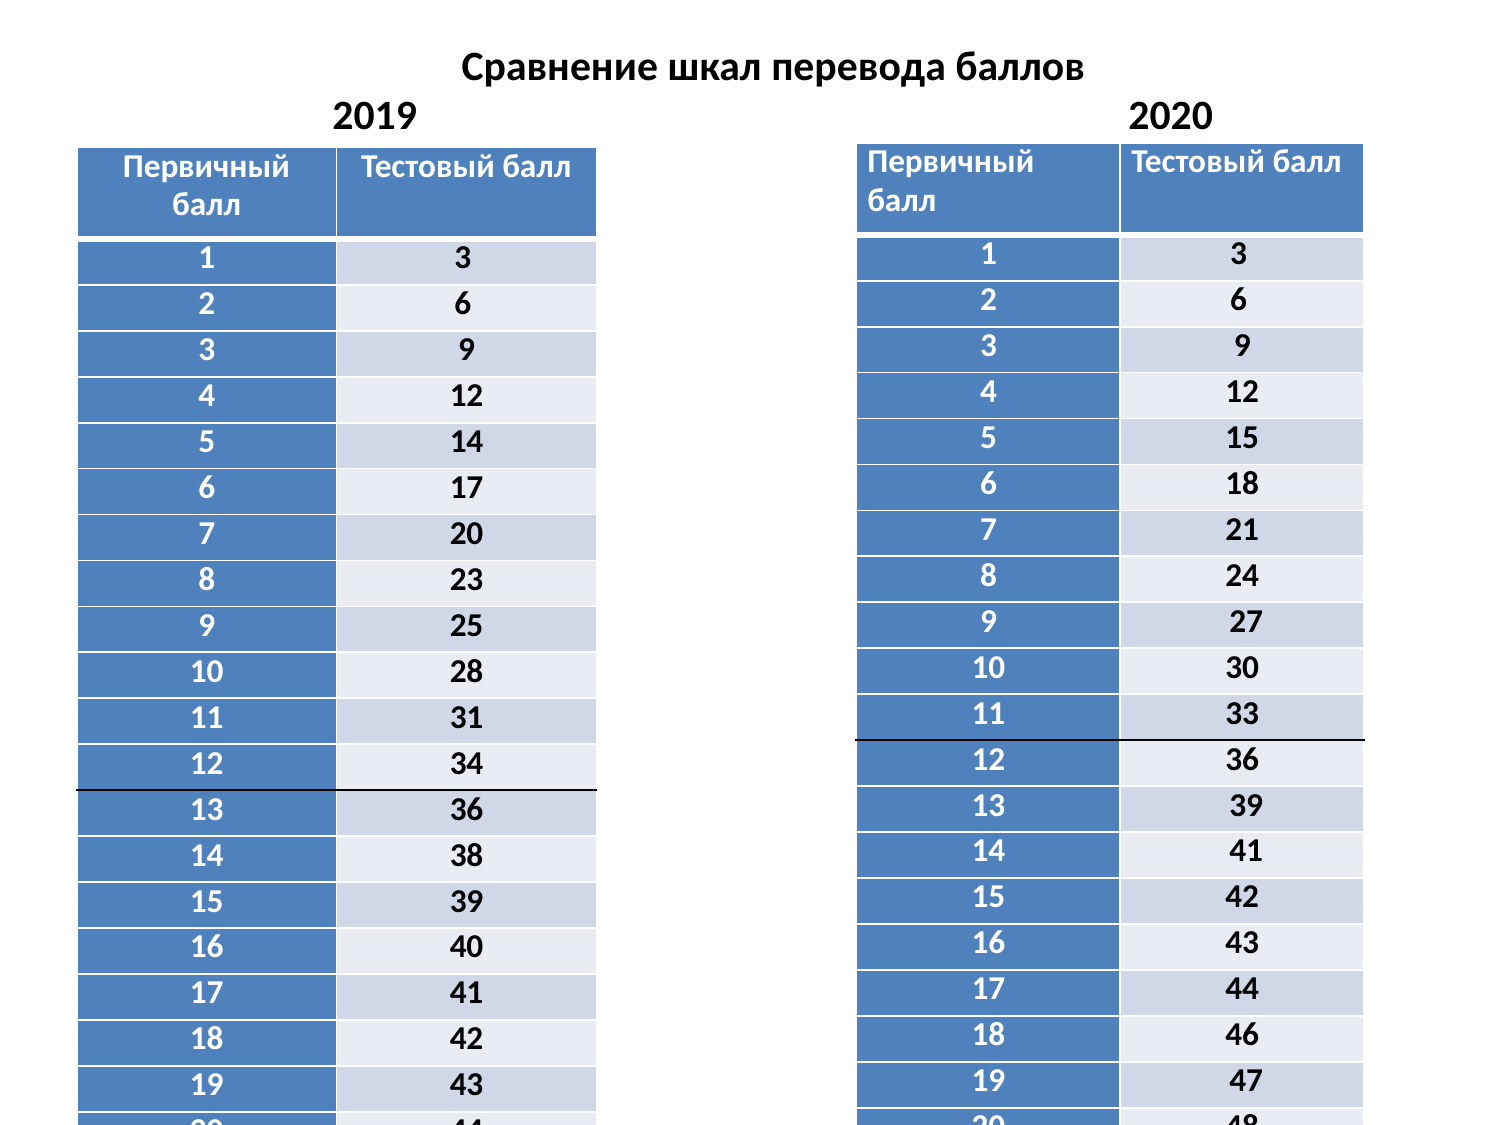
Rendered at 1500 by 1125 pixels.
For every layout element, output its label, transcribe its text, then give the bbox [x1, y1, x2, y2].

table_cell 7 [78, 515, 336, 560]
table_cell 34 [337, 745, 596, 789]
table_cell 23 [337, 561, 596, 606]
table_header Тестовый балл [337, 148, 596, 236]
table_cell 41 [1121, 833, 1363, 877]
table_cell 27 [1121, 603, 1363, 647]
table_cell 18 [857, 1017, 1119, 1061]
table_cell 9 [857, 603, 1119, 647]
table_cell 39 [1121, 787, 1363, 831]
table_cell 11 [78, 699, 336, 743]
table_cell 36 [337, 791, 596, 835]
table_cell 42 [337, 1021, 596, 1065]
table_cell 47 [1121, 1063, 1363, 1107]
table_cell 16 [857, 925, 1119, 969]
table_cell 30 [1121, 649, 1363, 693]
table_cell 15 [78, 883, 336, 927]
table_cell 38 [337, 837, 596, 881]
table_cell 40 [337, 929, 596, 973]
table_header Первичный балл [78, 148, 336, 236]
table_cell 3 [857, 328, 1119, 372]
table_header Первичный балл [857, 144, 1119, 232]
table_cell 36 [1121, 741, 1363, 785]
table_cell 12 [857, 741, 1119, 785]
table_cell 6 [857, 465, 1119, 510]
table_cell 46 [1121, 1017, 1363, 1061]
table_cell 44 [1121, 971, 1363, 1015]
table_cell 9 [337, 332, 596, 376]
table_cell 14 [857, 833, 1119, 877]
table_cell 10 [857, 649, 1119, 693]
table_cell 4 [78, 378, 336, 422]
table_cell 14 [337, 424, 596, 468]
table_cell 6 [1121, 282, 1363, 326]
table_cell 2 [78, 286, 336, 330]
table_cell 2 [857, 282, 1119, 326]
table_cell 3 [78, 332, 336, 376]
table_cell 18 [1121, 465, 1363, 510]
table_cell 16 [78, 929, 336, 973]
table_cell 48 [1121, 1109, 1363, 1125]
table_cell 44 [337, 1113, 596, 1125]
table_cell 11 [857, 695, 1119, 739]
table_cell 8 [857, 557, 1119, 601]
text_box Сравнение шкал перевода баллов 2019 2020 [277, 30, 1270, 146]
table_cell 19 [857, 1063, 1119, 1107]
table_cell 3 [337, 242, 596, 284]
table_cell 39 [337, 883, 596, 927]
table_cell 20 [78, 1113, 336, 1125]
table_cell 28 [337, 653, 596, 697]
table_cell 33 [1121, 695, 1363, 739]
table_cell 43 [337, 1067, 596, 1111]
table_cell 9 [1121, 328, 1363, 372]
table_cell 17 [78, 975, 336, 1019]
table_cell 12 [337, 378, 596, 422]
table_cell 43 [1121, 925, 1363, 969]
table_cell 14 [78, 837, 336, 881]
table_cell 6 [337, 286, 596, 330]
table_cell 13 [857, 787, 1119, 831]
table_cell 41 [337, 975, 596, 1019]
table_cell 9 [78, 607, 336, 651]
table_cell 1 [78, 242, 336, 284]
table_cell 18 [78, 1021, 336, 1065]
table_cell 4 [857, 373, 1119, 418]
table_cell 25 [337, 607, 596, 651]
table_cell 5 [857, 419, 1119, 464]
table_cell 8 [78, 561, 336, 606]
table_cell 6 [78, 469, 336, 514]
table_cell 42 [1121, 879, 1363, 923]
table_cell 21 [1121, 511, 1363, 555]
table_cell 19 [78, 1067, 336, 1111]
table_header Тестовый балл [1121, 144, 1363, 232]
table_cell 20 [337, 515, 596, 560]
table_cell 5 [78, 424, 336, 468]
table_cell 13 [78, 791, 336, 835]
table_cell 17 [857, 971, 1119, 1015]
table_cell 15 [857, 879, 1119, 923]
table_cell 1 [857, 238, 1119, 280]
table_cell 10 [78, 653, 336, 697]
table_cell 20 [857, 1109, 1119, 1125]
table_cell 12 [1121, 373, 1363, 418]
table_cell 17 [337, 469, 596, 514]
table_cell 3 [1121, 238, 1363, 280]
table_cell 31 [337, 699, 596, 743]
table_cell 7 [857, 511, 1119, 555]
table_cell 12 [78, 745, 336, 789]
table_cell 24 [1121, 557, 1363, 601]
table_cell 15 [1121, 419, 1363, 464]
